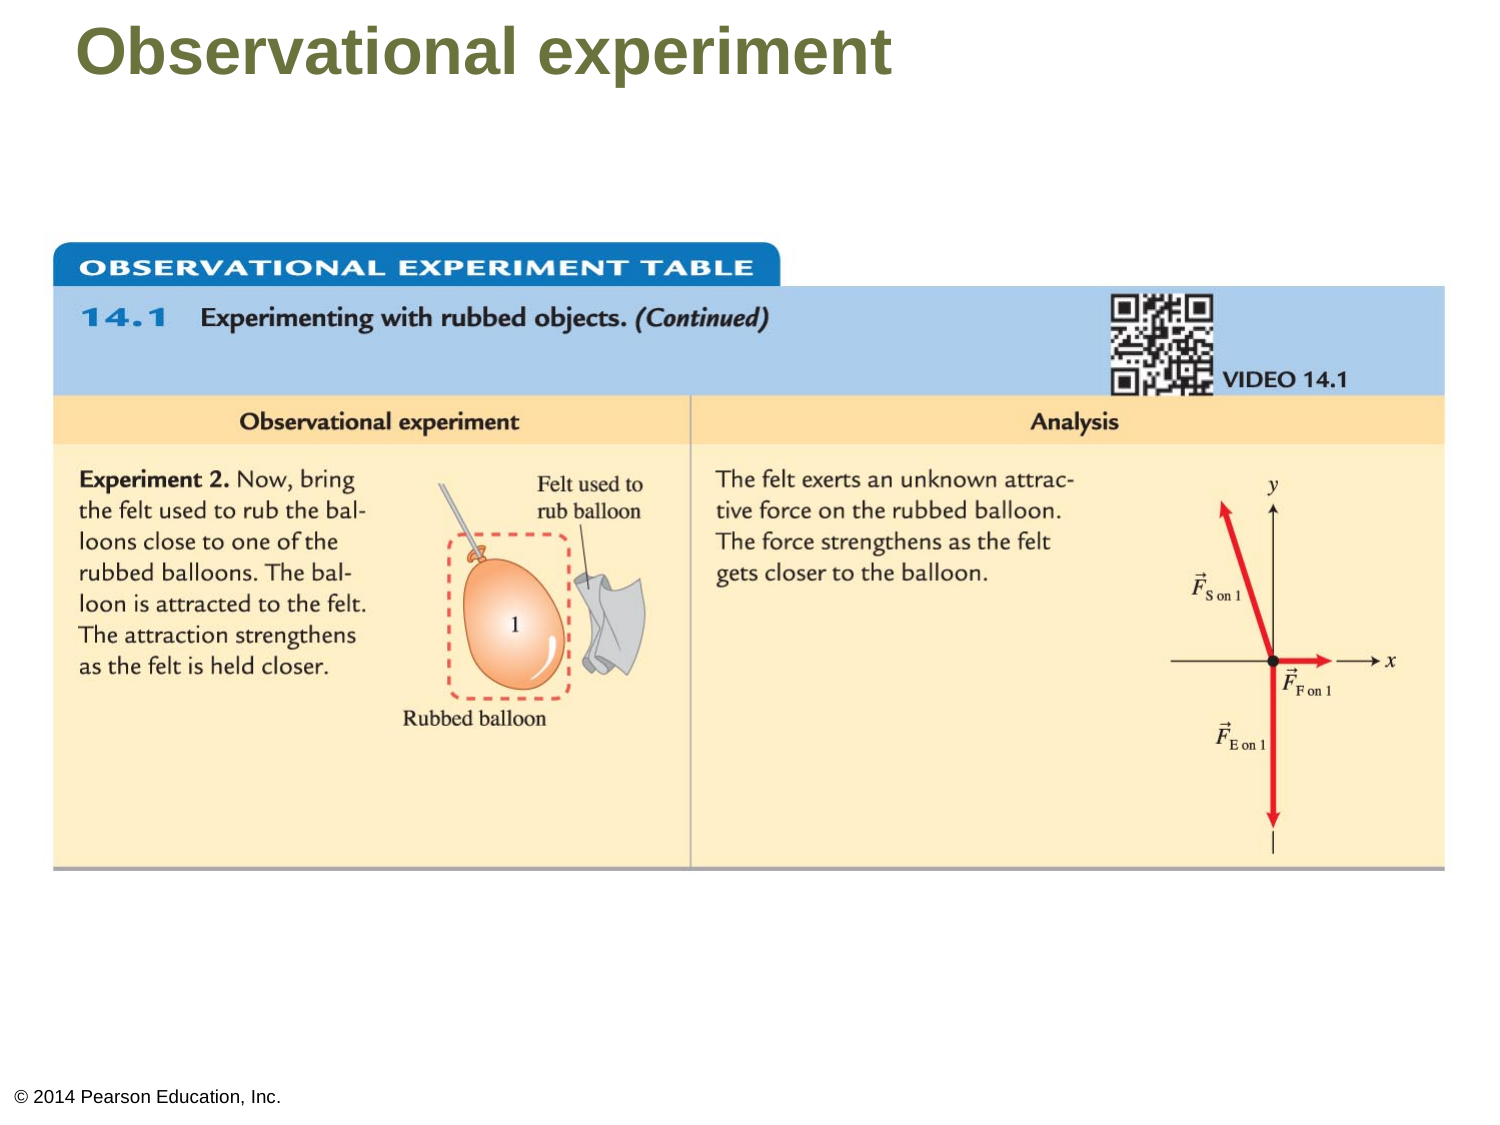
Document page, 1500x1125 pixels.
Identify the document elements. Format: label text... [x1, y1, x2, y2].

title Observational experiment [0, 0, 1500, 96]
footer © 2014 Pearson Education, Inc. [14, 1084, 900, 1115]
picture [43, 232, 1455, 877]
